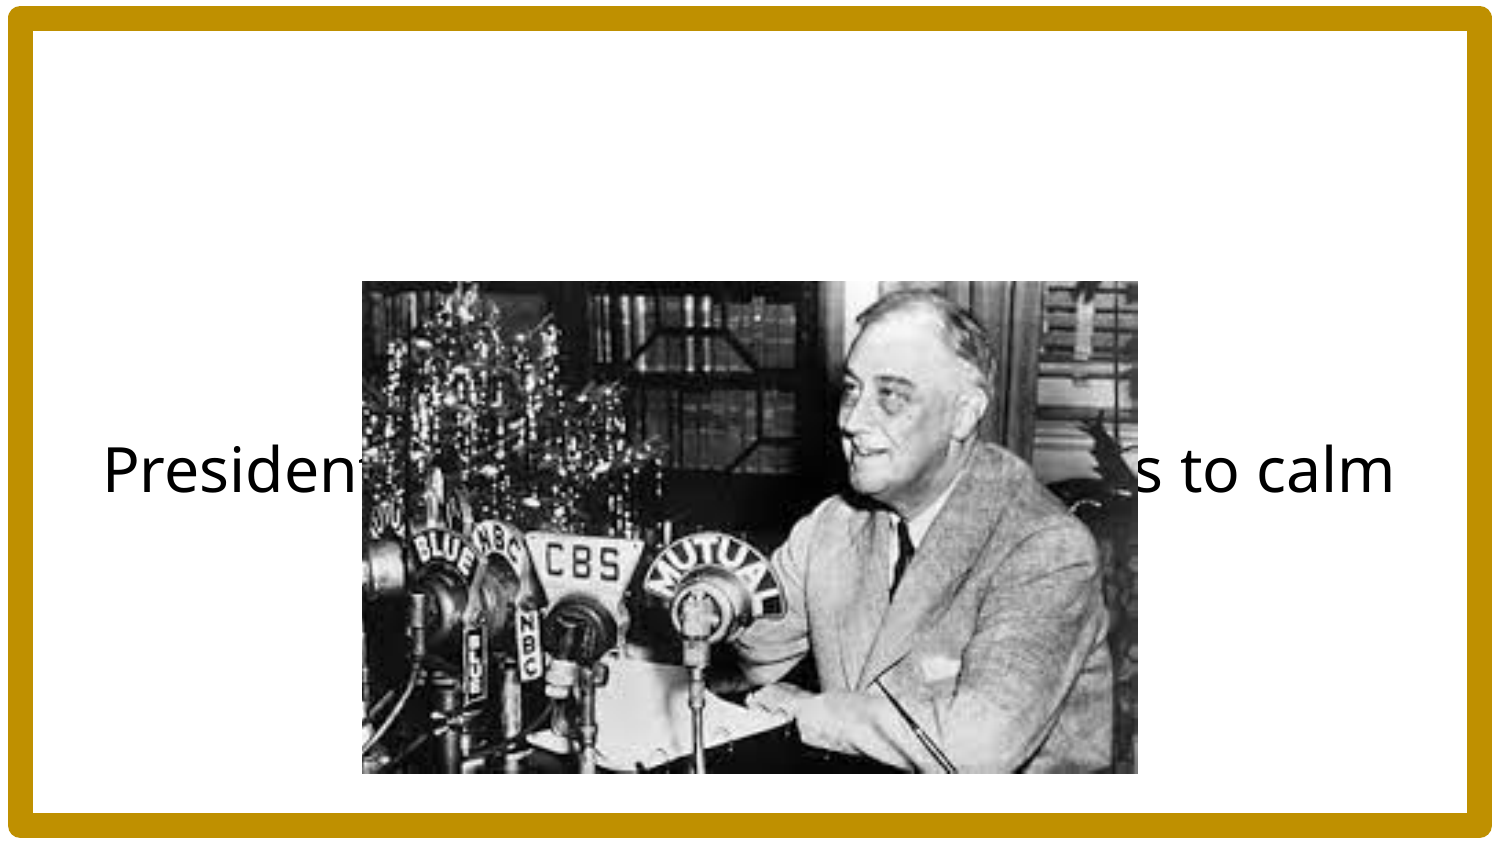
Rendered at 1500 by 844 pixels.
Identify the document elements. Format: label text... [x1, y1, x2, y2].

title Fireside Chats President F.D. Roosevelt’s radio talks to calm Americans [20, 18, 1480, 826]
picture [362, 281, 1138, 774]
